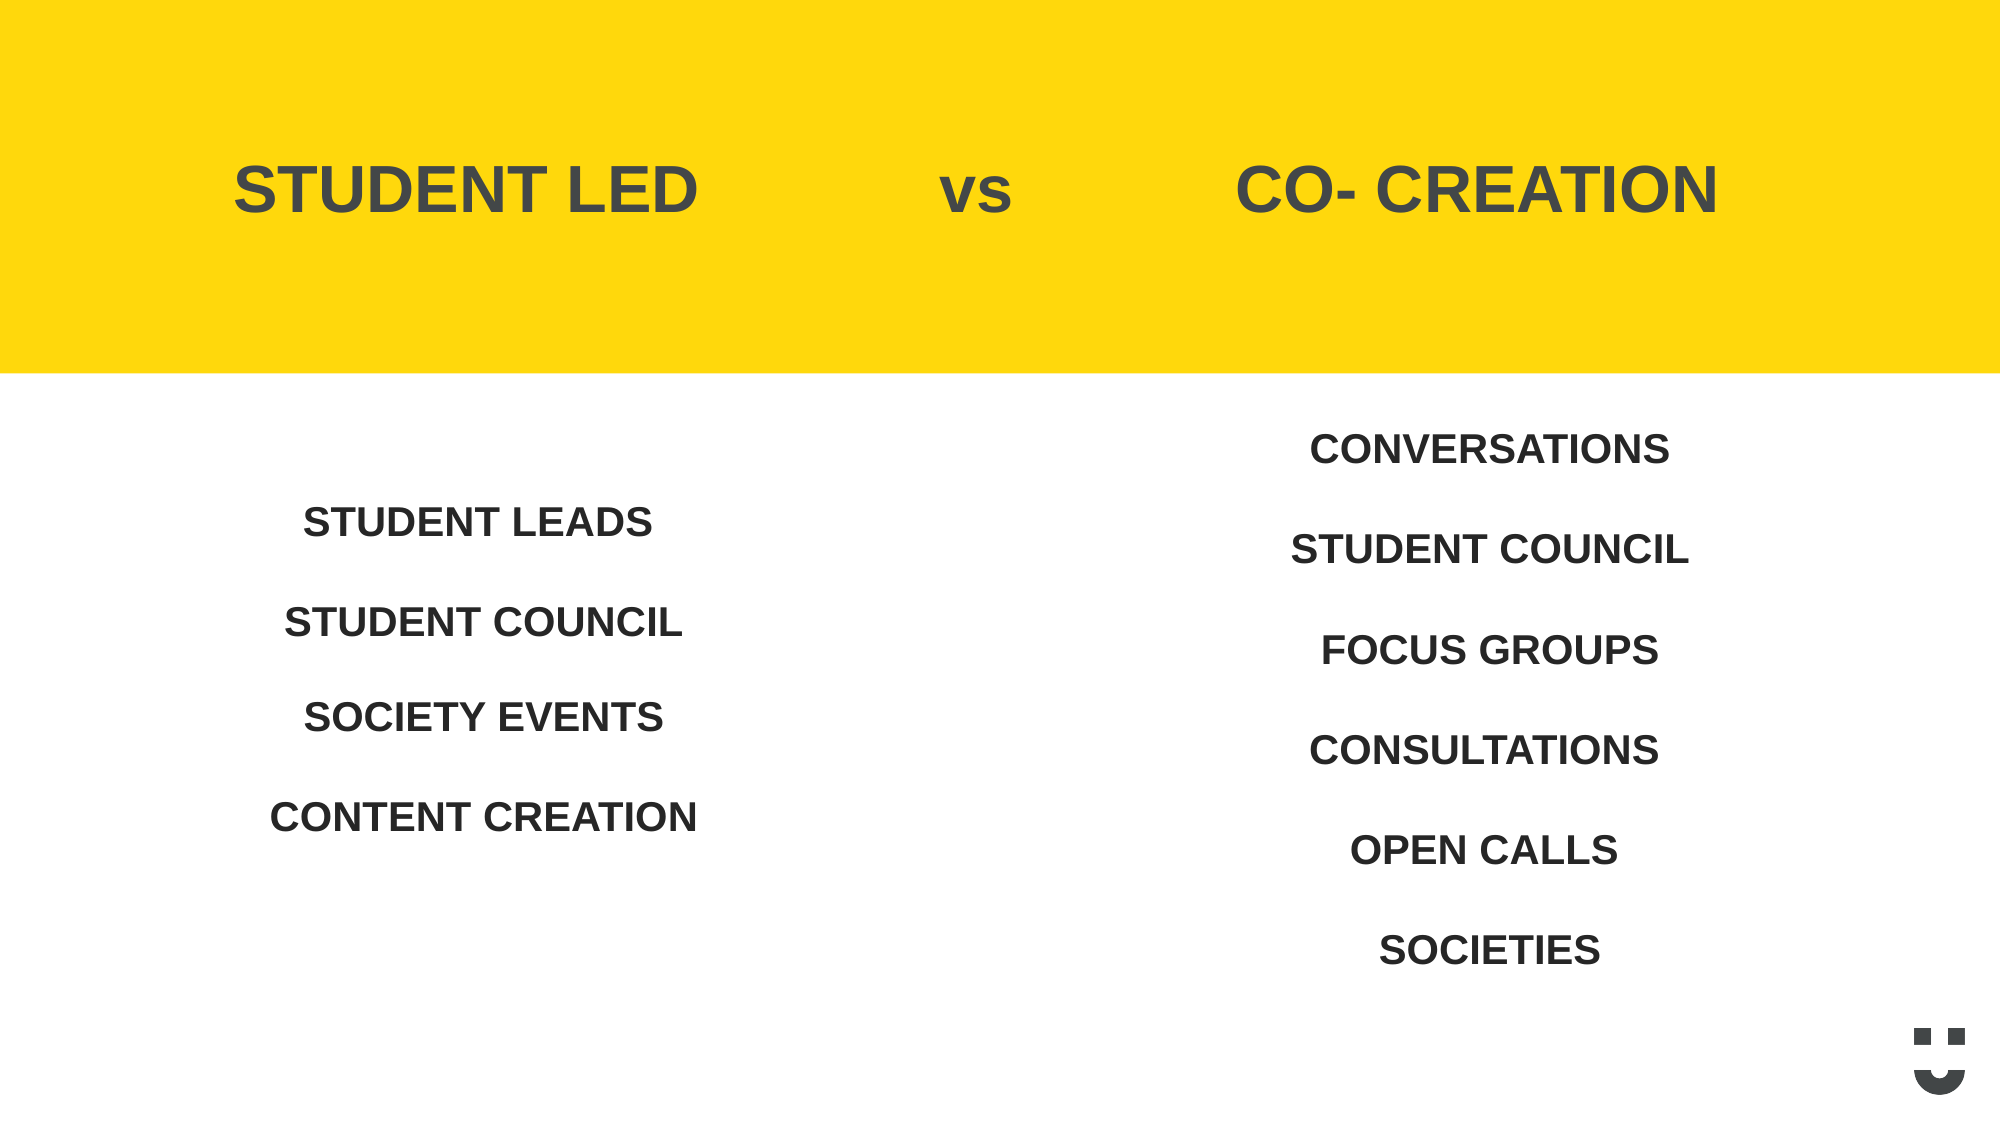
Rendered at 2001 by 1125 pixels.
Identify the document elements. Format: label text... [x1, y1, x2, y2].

text_box STUDENT LEADS STUDENT COUNCIL SOCIETY EVENTS CONTENT CREATION [229, 487, 738, 848]
picture [1913, 1027, 1965, 1096]
text_box STUDENT LED vs CO- CREATION [218, 138, 1782, 234]
text_box CONVERSATIONS STUDENT COUNCIL FOCUS GROUPS CONSULTATIONS OPEN CALLS SOCIETIES [1266, 414, 1715, 980]
text_box [0, 0, 2000, 375]
